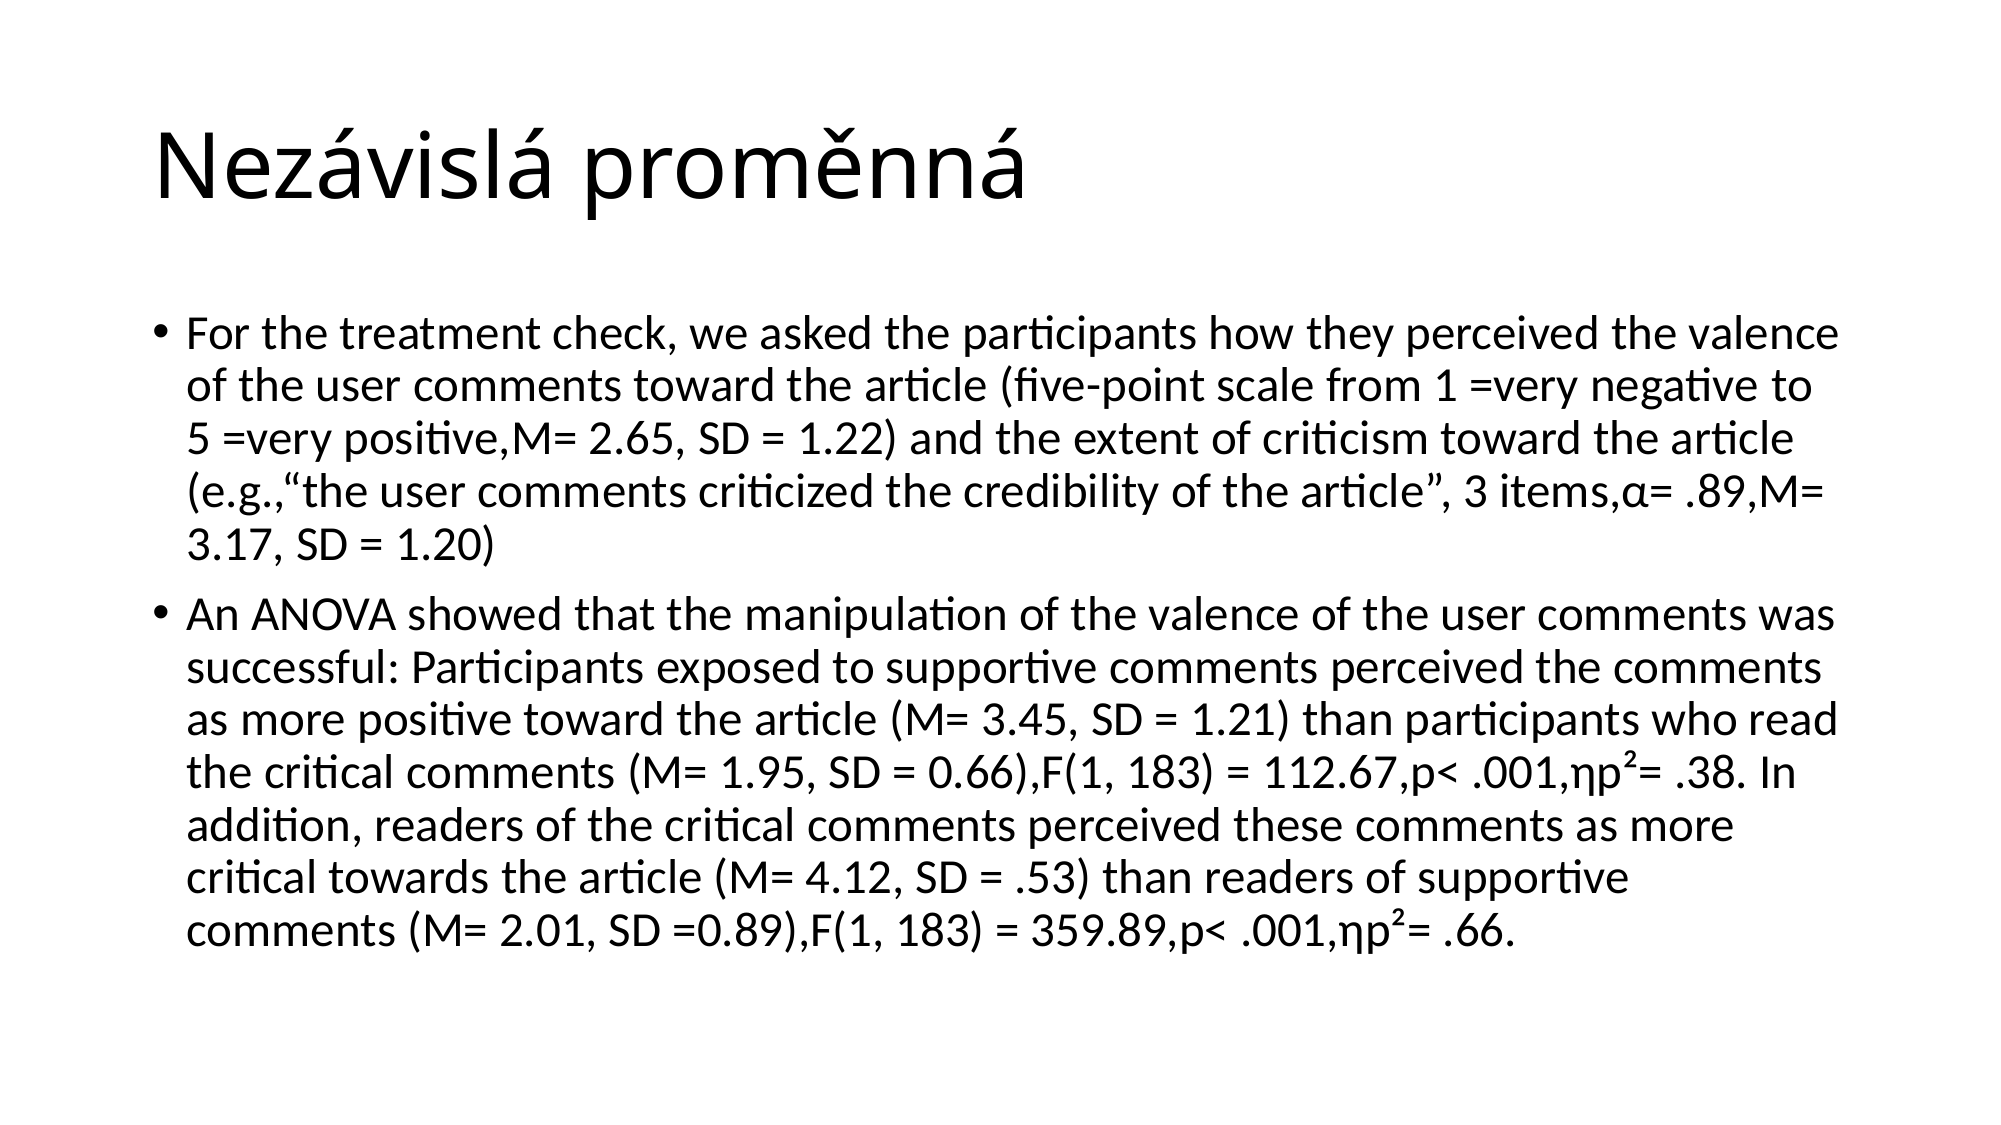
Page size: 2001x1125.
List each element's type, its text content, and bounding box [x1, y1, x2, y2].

title Nezávislá proměnná [137, 59, 1863, 278]
list For the treatment check, we asked the participants how they perceived the valence of the user comments toward the article (five-point scale from 1 =very negative to 5 =very positive,M= 2.65, SD = 1.22) and the extent of criticism toward the article (e.g.,“the user comments criticized the credibility of the article”, 3 items,α= .89,M= 3.17, SD = 1.20) An ANOVA showed that the manipulation of the valence of the user comments was successful: Participants exposed to supportive comments perceived the comments as more positive toward the article (M= 3.45, SD = 1.21) than participants who read the critical comments (M= 1.95, SD = 0.66),F(1, 183) = 112.67,p< .001,ηp²= .38. In addition, readers of the critical comments perceived these comments as more critical towards the article (M= 4.12, SD = .53) than readers of supportive comments (M= 2.01, SD =0.89),F(1, 183) = 359.89,p< .001,ηp²= .66. [137, 299, 1863, 1014]
